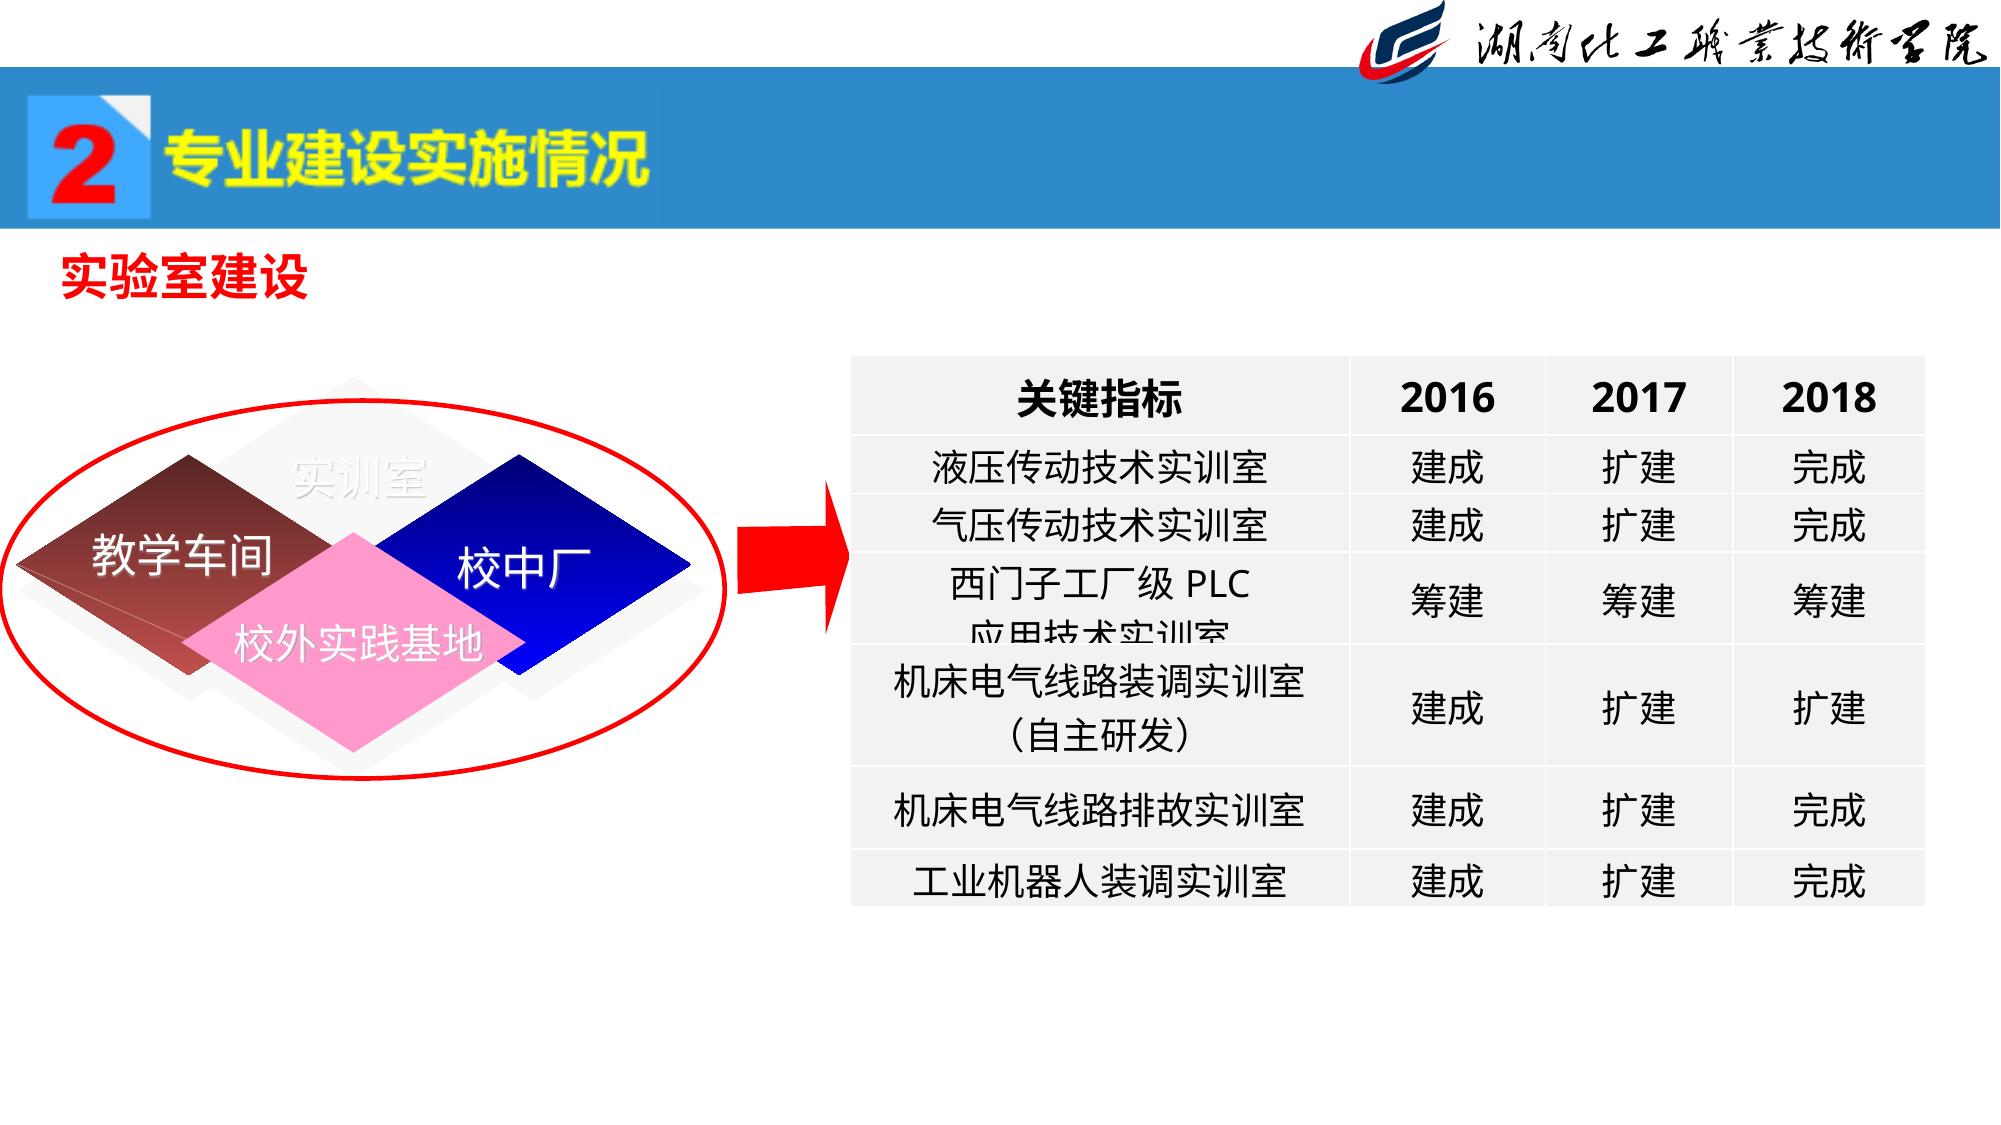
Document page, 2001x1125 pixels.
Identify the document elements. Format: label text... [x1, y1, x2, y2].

table_cell 建成 [1351, 436, 1545, 493]
table_header 2018 [1734, 356, 1925, 434]
table_cell 扩建 [1546, 436, 1732, 493]
text_box 实验室建设 [44, 237, 1076, 313]
table_cell 建成 [1351, 767, 1545, 848]
table_cell 完成 [1734, 850, 1925, 906]
table_cell 完成 [1734, 436, 1925, 493]
text_box [737, 480, 849, 635]
table_cell 建成 [1351, 645, 1545, 765]
table_cell 西门子工厂级PLC 应用技术实训室 [851, 553, 1349, 643]
table_header 关键指标 [851, 356, 1349, 434]
table_cell 完成 [1734, 767, 1925, 848]
table_cell 筹建 [1734, 553, 1925, 643]
table_cell 建成 [1351, 494, 1545, 551]
table_header 2016 [1351, 356, 1545, 434]
table_cell 扩建 [1546, 767, 1732, 848]
table_cell 扩建 [1734, 645, 1925, 765]
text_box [0, 376, 725, 779]
table_cell 工业机器人装调实训室 [851, 850, 1349, 906]
table_cell 扩建 [1546, 645, 1732, 765]
table_cell 机床电气线路排故实训室 [851, 767, 1349, 848]
picture [1359, 0, 2000, 84]
table_cell 筹建 [1351, 553, 1545, 643]
picture [17, 87, 661, 224]
table_cell 机床电气线路装调实训室 （自主研发） [851, 645, 1349, 765]
table_cell 筹建 [1546, 553, 1732, 643]
table_cell 完成 [1734, 494, 1925, 551]
table_cell 扩建 [1546, 850, 1732, 906]
table_cell 液压传动技术实训室 [851, 436, 1349, 493]
table_header 2017 [1546, 356, 1732, 434]
table_cell 扩建 [1546, 494, 1732, 551]
table_cell 气压传动技术实训室 [851, 494, 1349, 551]
table_cell 建成 [1351, 850, 1545, 906]
